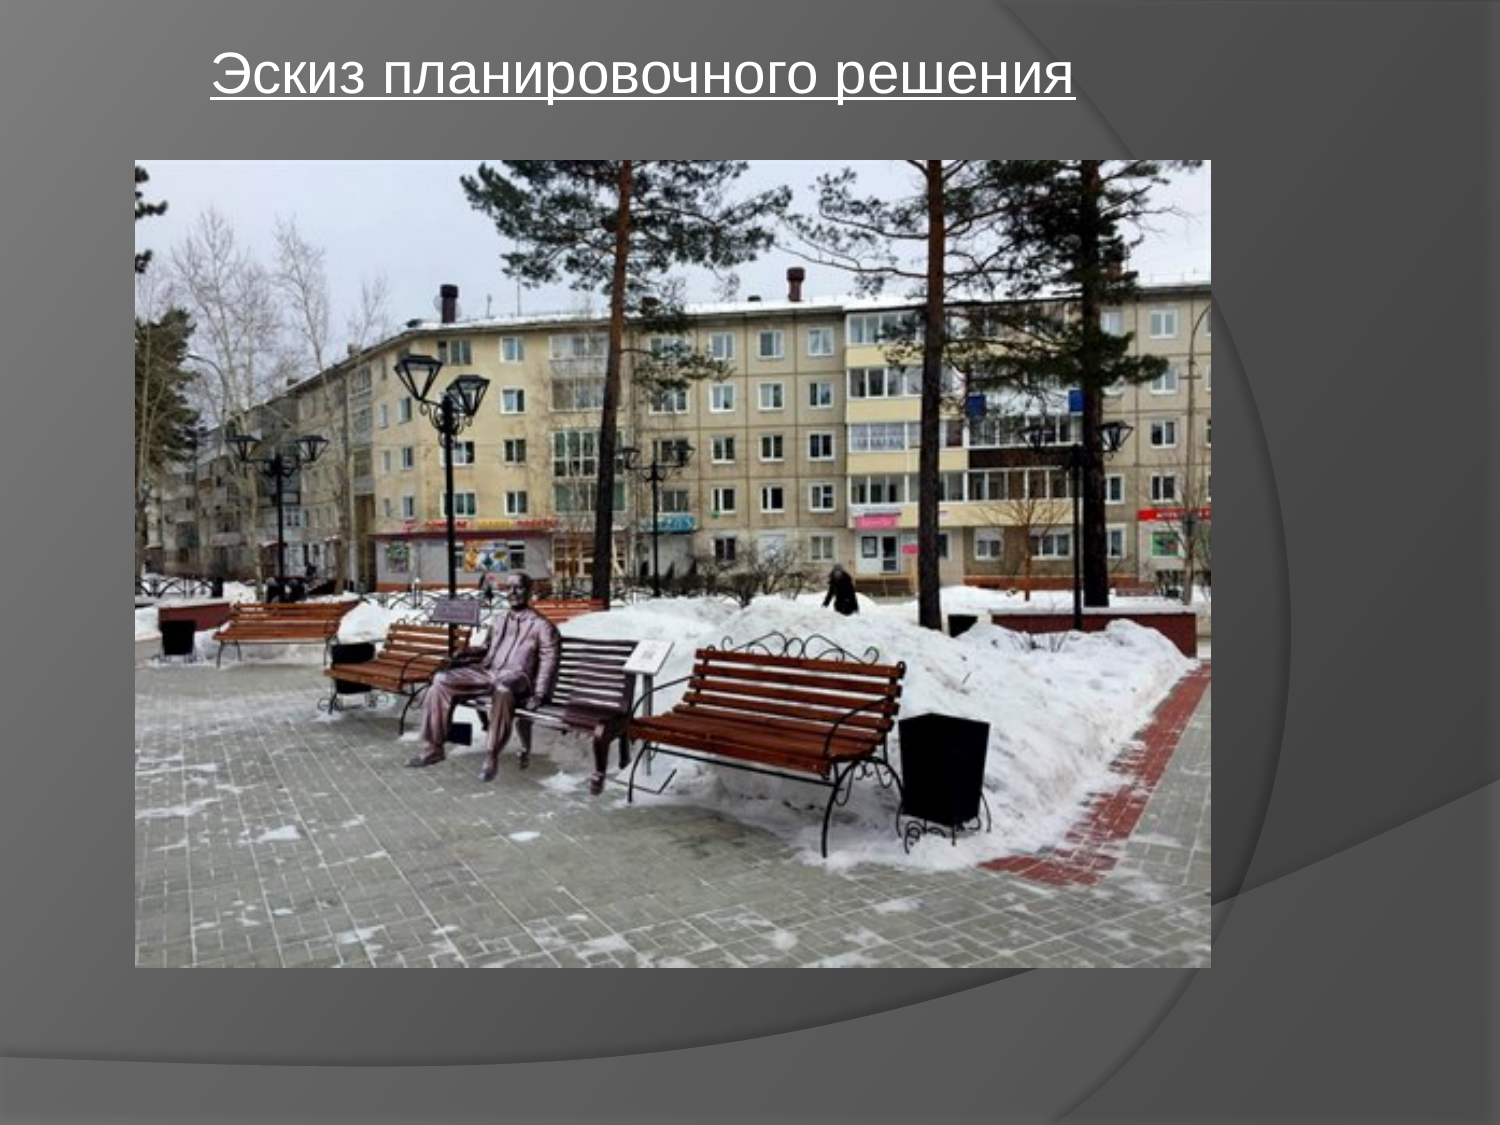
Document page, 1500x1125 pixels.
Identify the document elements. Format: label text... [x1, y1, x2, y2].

subtitle Эскиз планировочного решения [76, 66, 1203, 256]
picture [135, 160, 1211, 968]
